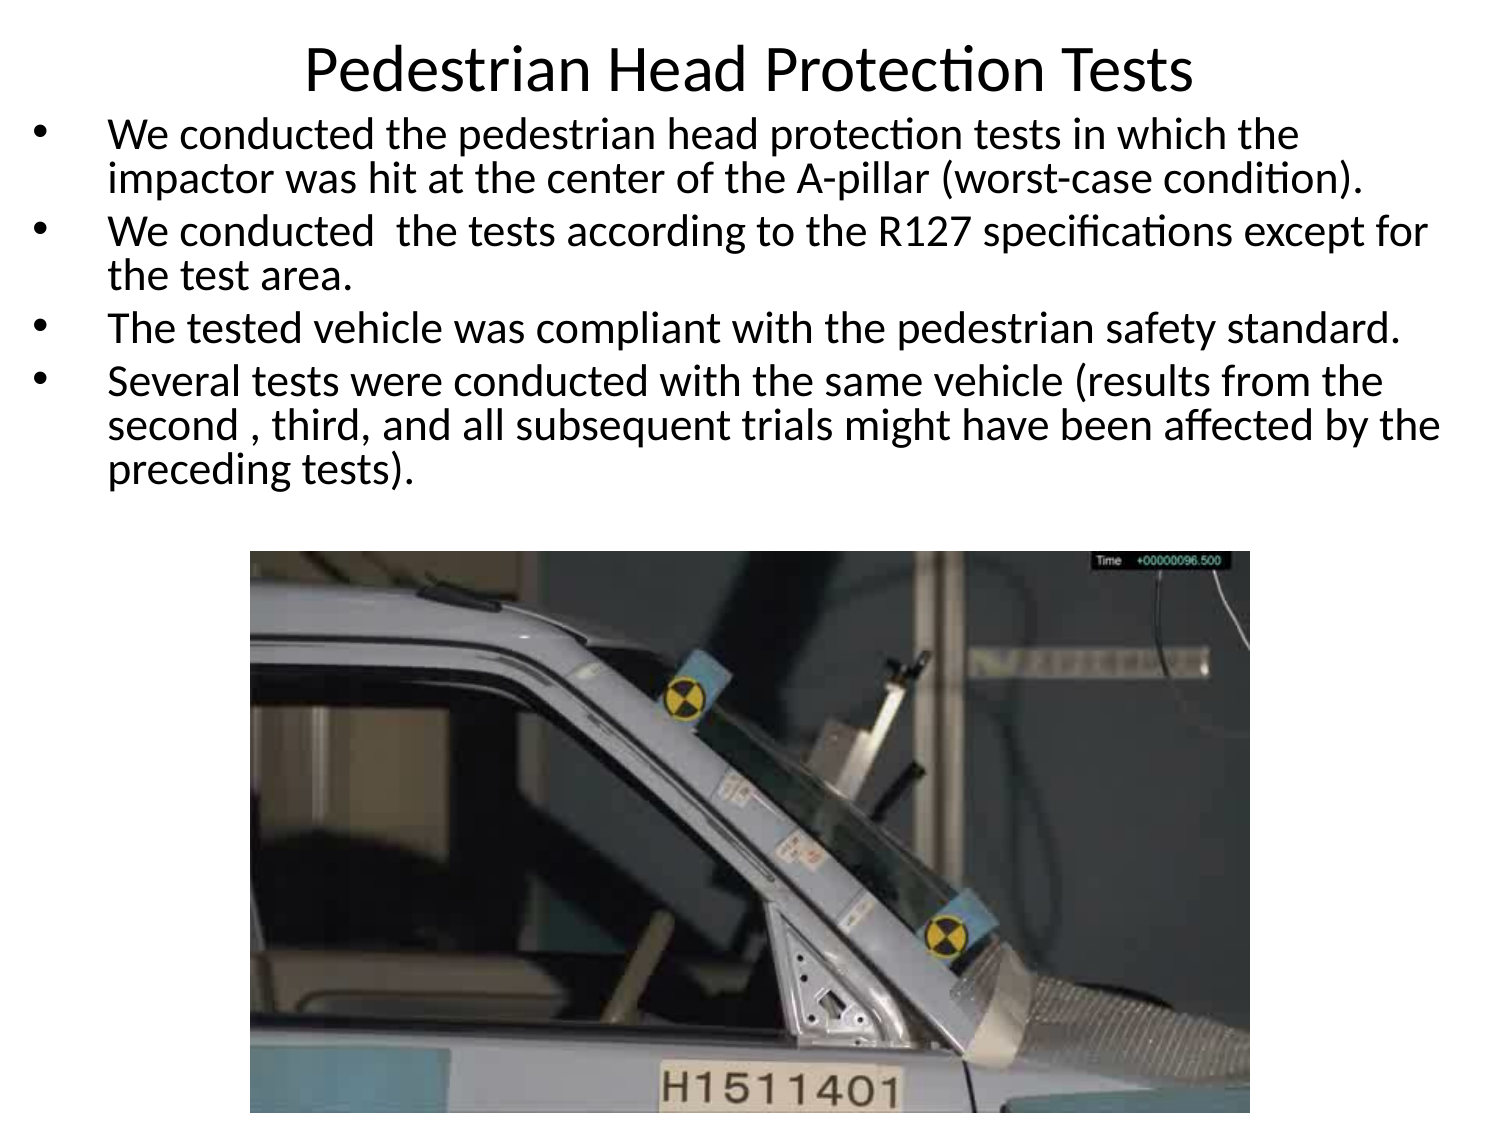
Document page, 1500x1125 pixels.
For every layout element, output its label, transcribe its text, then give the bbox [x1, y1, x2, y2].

text_box Pedestrian Head Protection Tests [0, 16, 1500, 114]
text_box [249, 550, 1251, 1114]
text_box We conducted the pedestrian head protection tests in which the impactor was hit at the center of the A-pillar (worst-case condition). We conducted the tests according to the R127 specifications except for the test area. The tested vehicle was compliant with the pedestrian safety standard. Several tests were conducted with the same vehicle (results from the second , third, and all subsequent trials might have been affected by the preceding tests). [17, 106, 1483, 1017]
